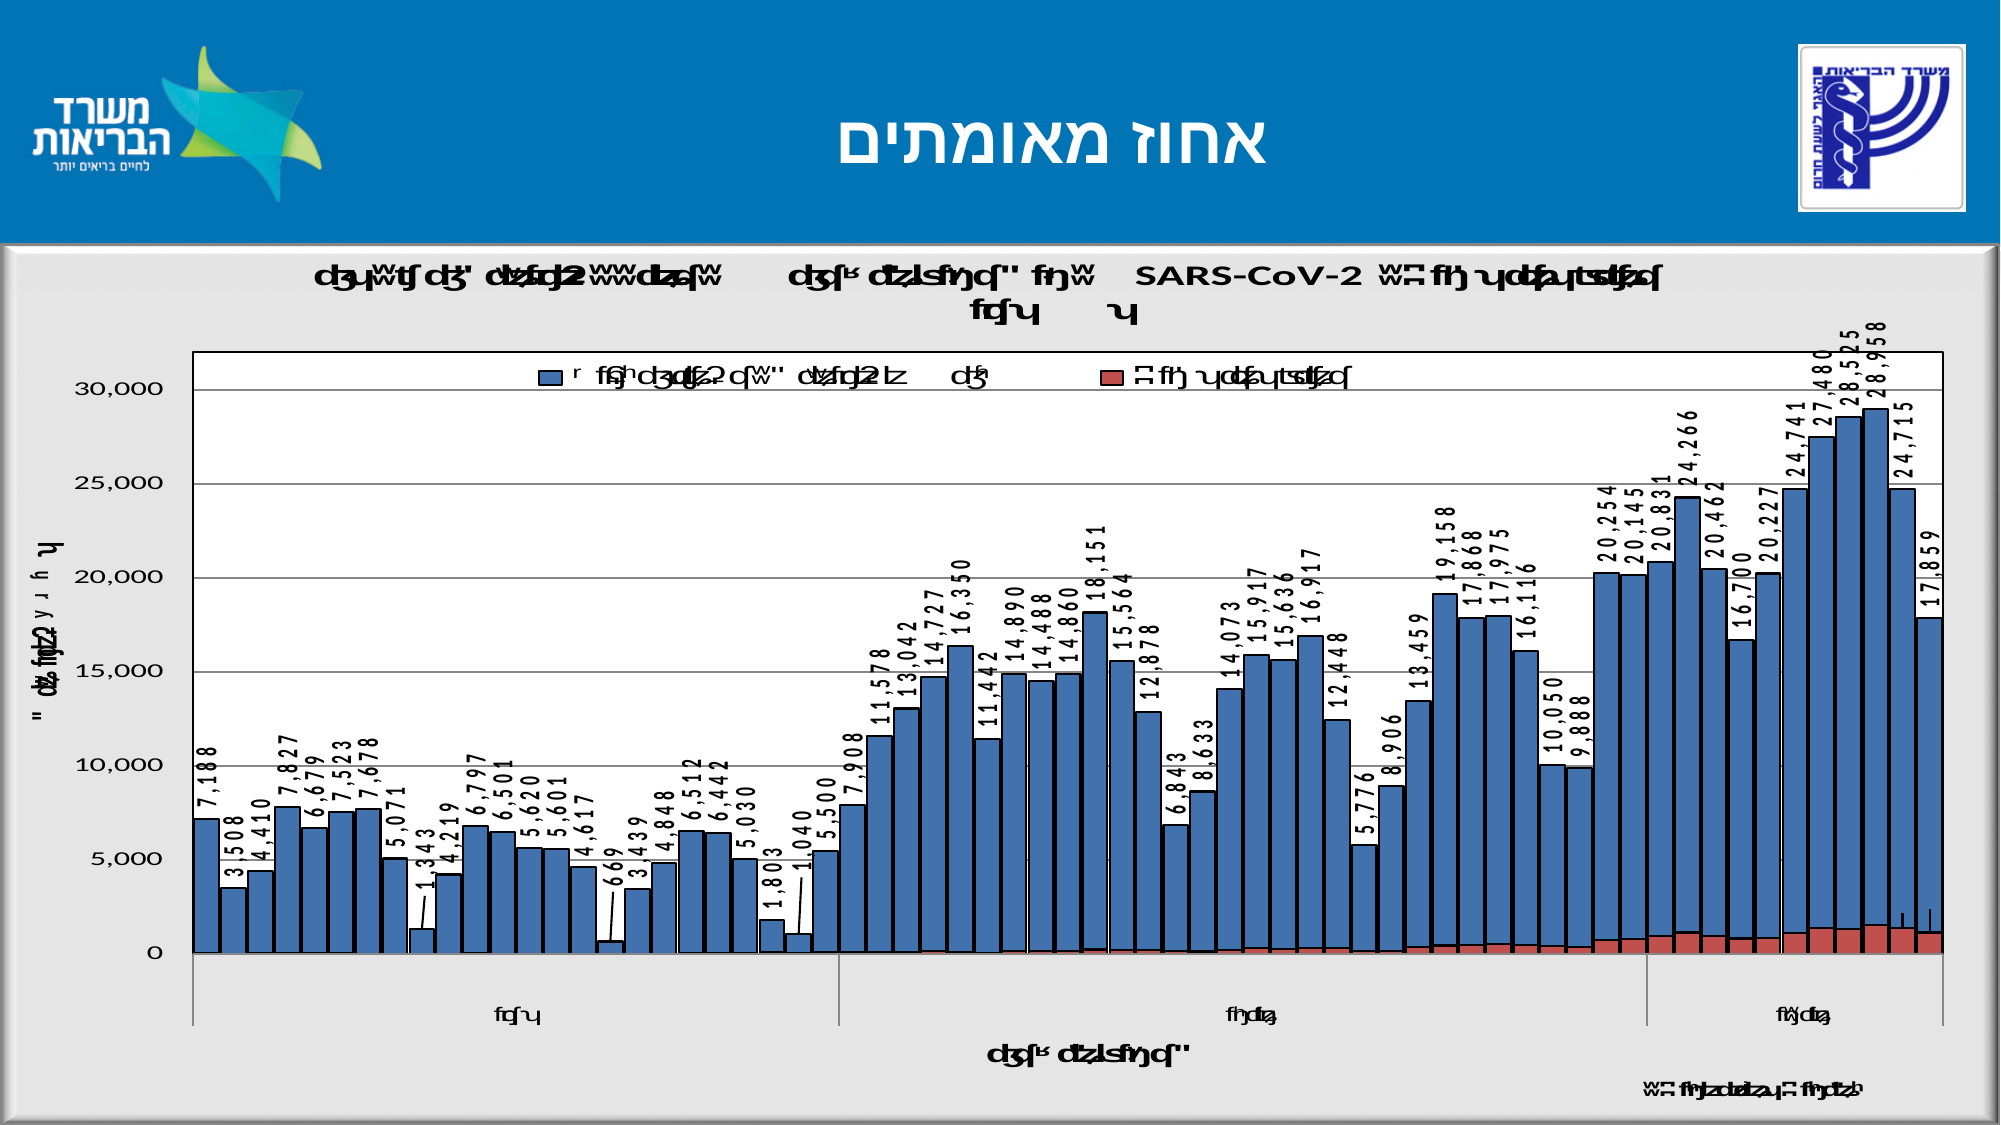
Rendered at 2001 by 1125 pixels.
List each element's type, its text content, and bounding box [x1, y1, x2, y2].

text_box אחוז מאומתים [189, 71, 1915, 212]
picture [0, 0, 2001, 1125]
